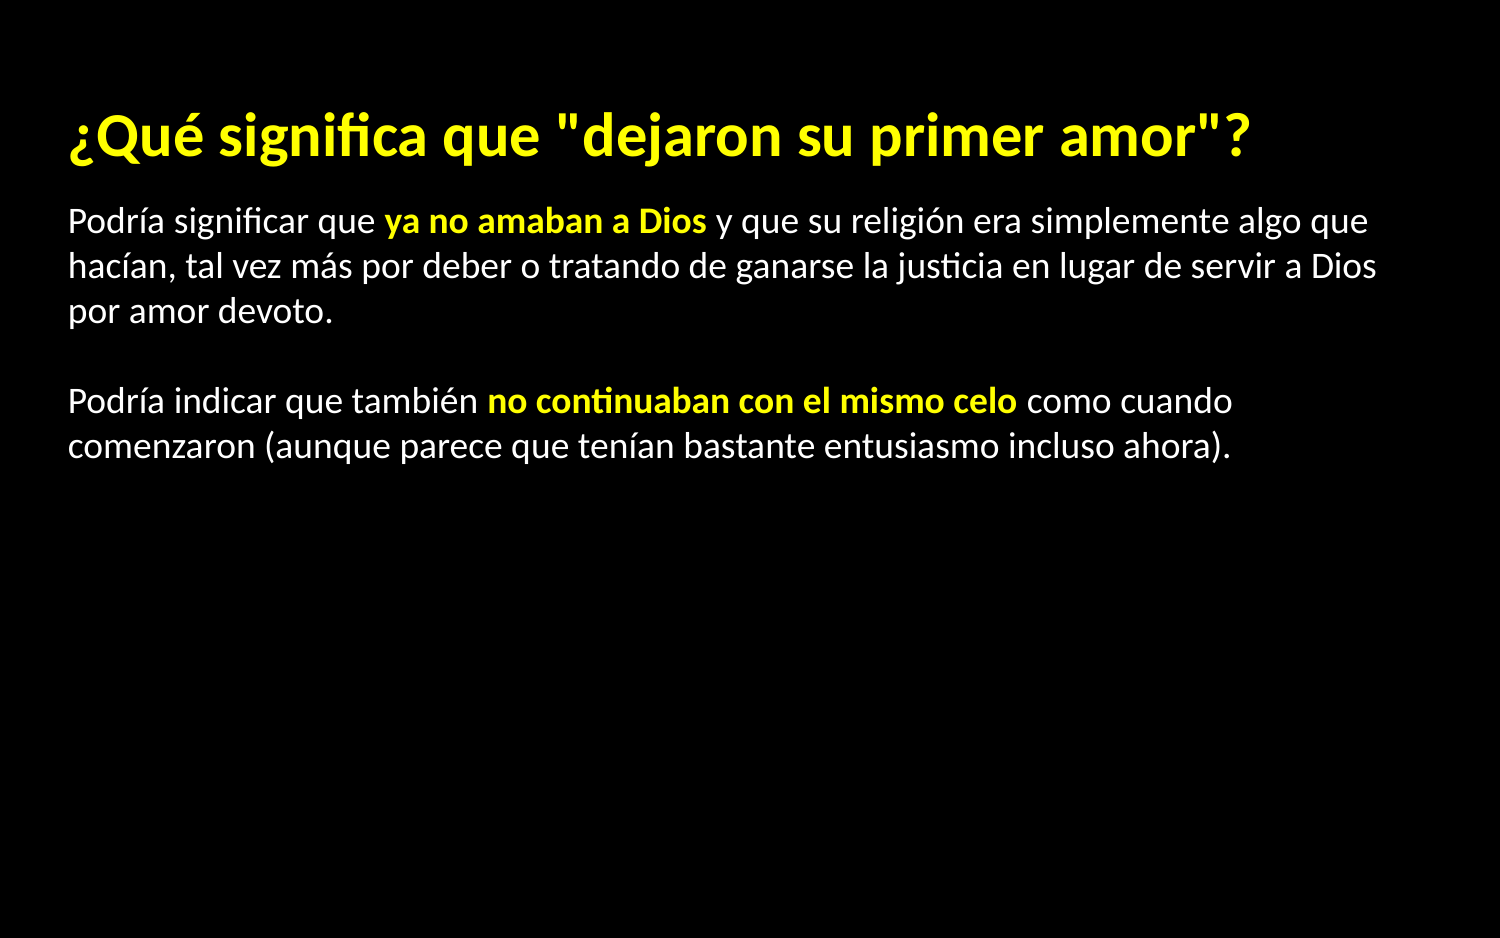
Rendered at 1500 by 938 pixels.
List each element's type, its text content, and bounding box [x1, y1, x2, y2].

text_box ¿Qué significa que "dejaron su primer amor"? Podría significar que ya no amaban a Dios y que su religión era simplemente algo que hacían, tal vez más por deber o tratando de ganarse la justicia en lugar de servir a Dios por amor devoto. Podría indicar que también no continuaban con el mismo celo como cuando comenzaron (aunque parece que tenían bastante entusiasmo incluso ahora). [53, 86, 1424, 519]
